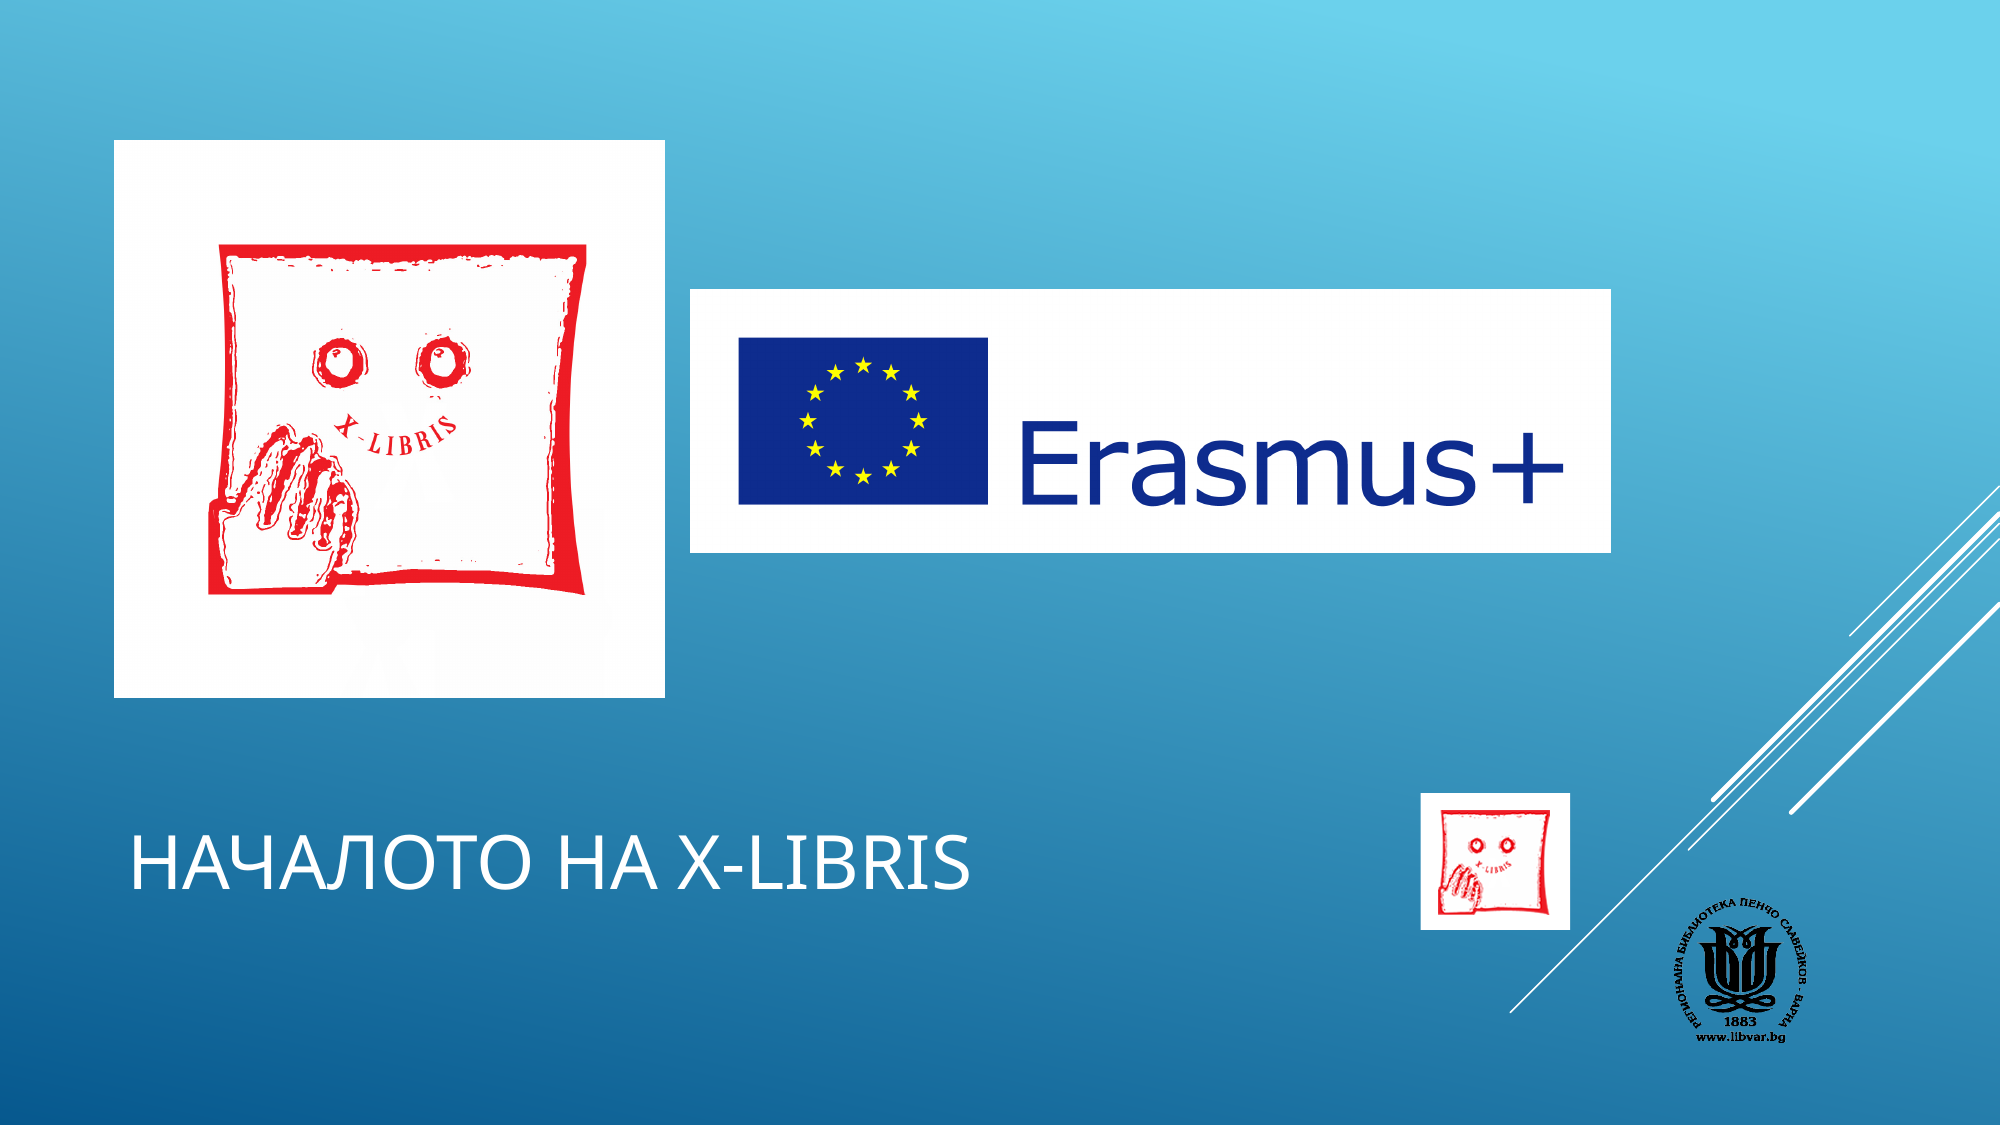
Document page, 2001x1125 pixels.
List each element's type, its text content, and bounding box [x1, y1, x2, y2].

picture [114, 140, 666, 698]
picture [1513, 793, 1571, 930]
picture [690, 289, 1612, 553]
picture [1674, 898, 1807, 1043]
title началото на x-libris [112, 736, 1513, 984]
